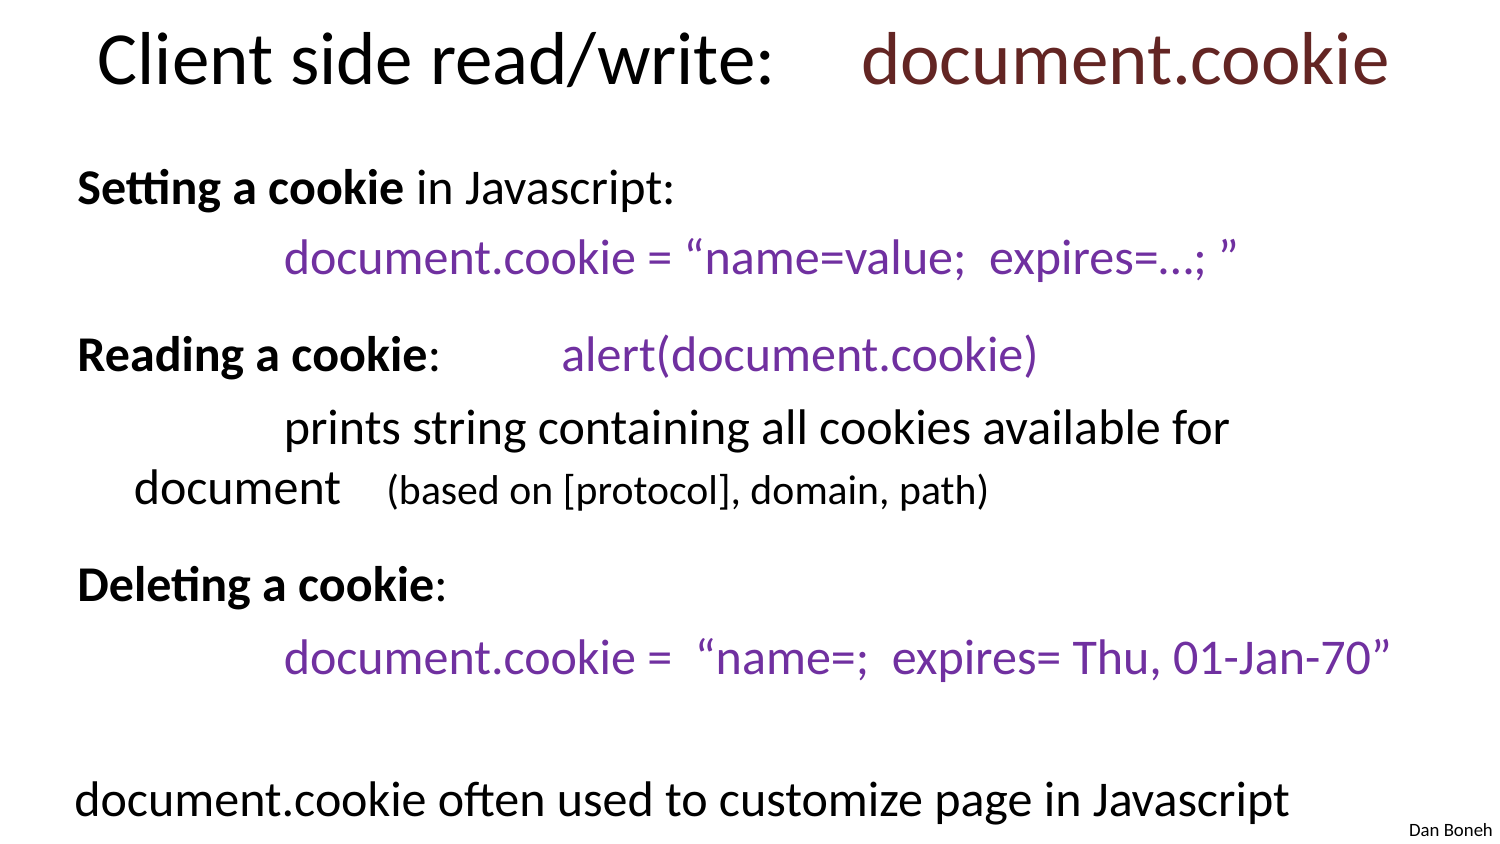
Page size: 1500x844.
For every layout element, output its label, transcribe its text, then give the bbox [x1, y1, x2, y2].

list Setting a cookie in Javascript: document.cookie = “name=value; expires=…; ” Reading a cookie: alert(document.cookie) prints string containing all cookies available for document (based on [protocol], domain, path) Deleting a cookie: document.cookie = “name=; expires= Thu, 01-Jan-70” [62, 146, 1413, 729]
title Client side read/write: document.cookie [50, 0, 1438, 125]
text_box document.cookie often used to customize page in Javascript [59, 759, 1306, 835]
